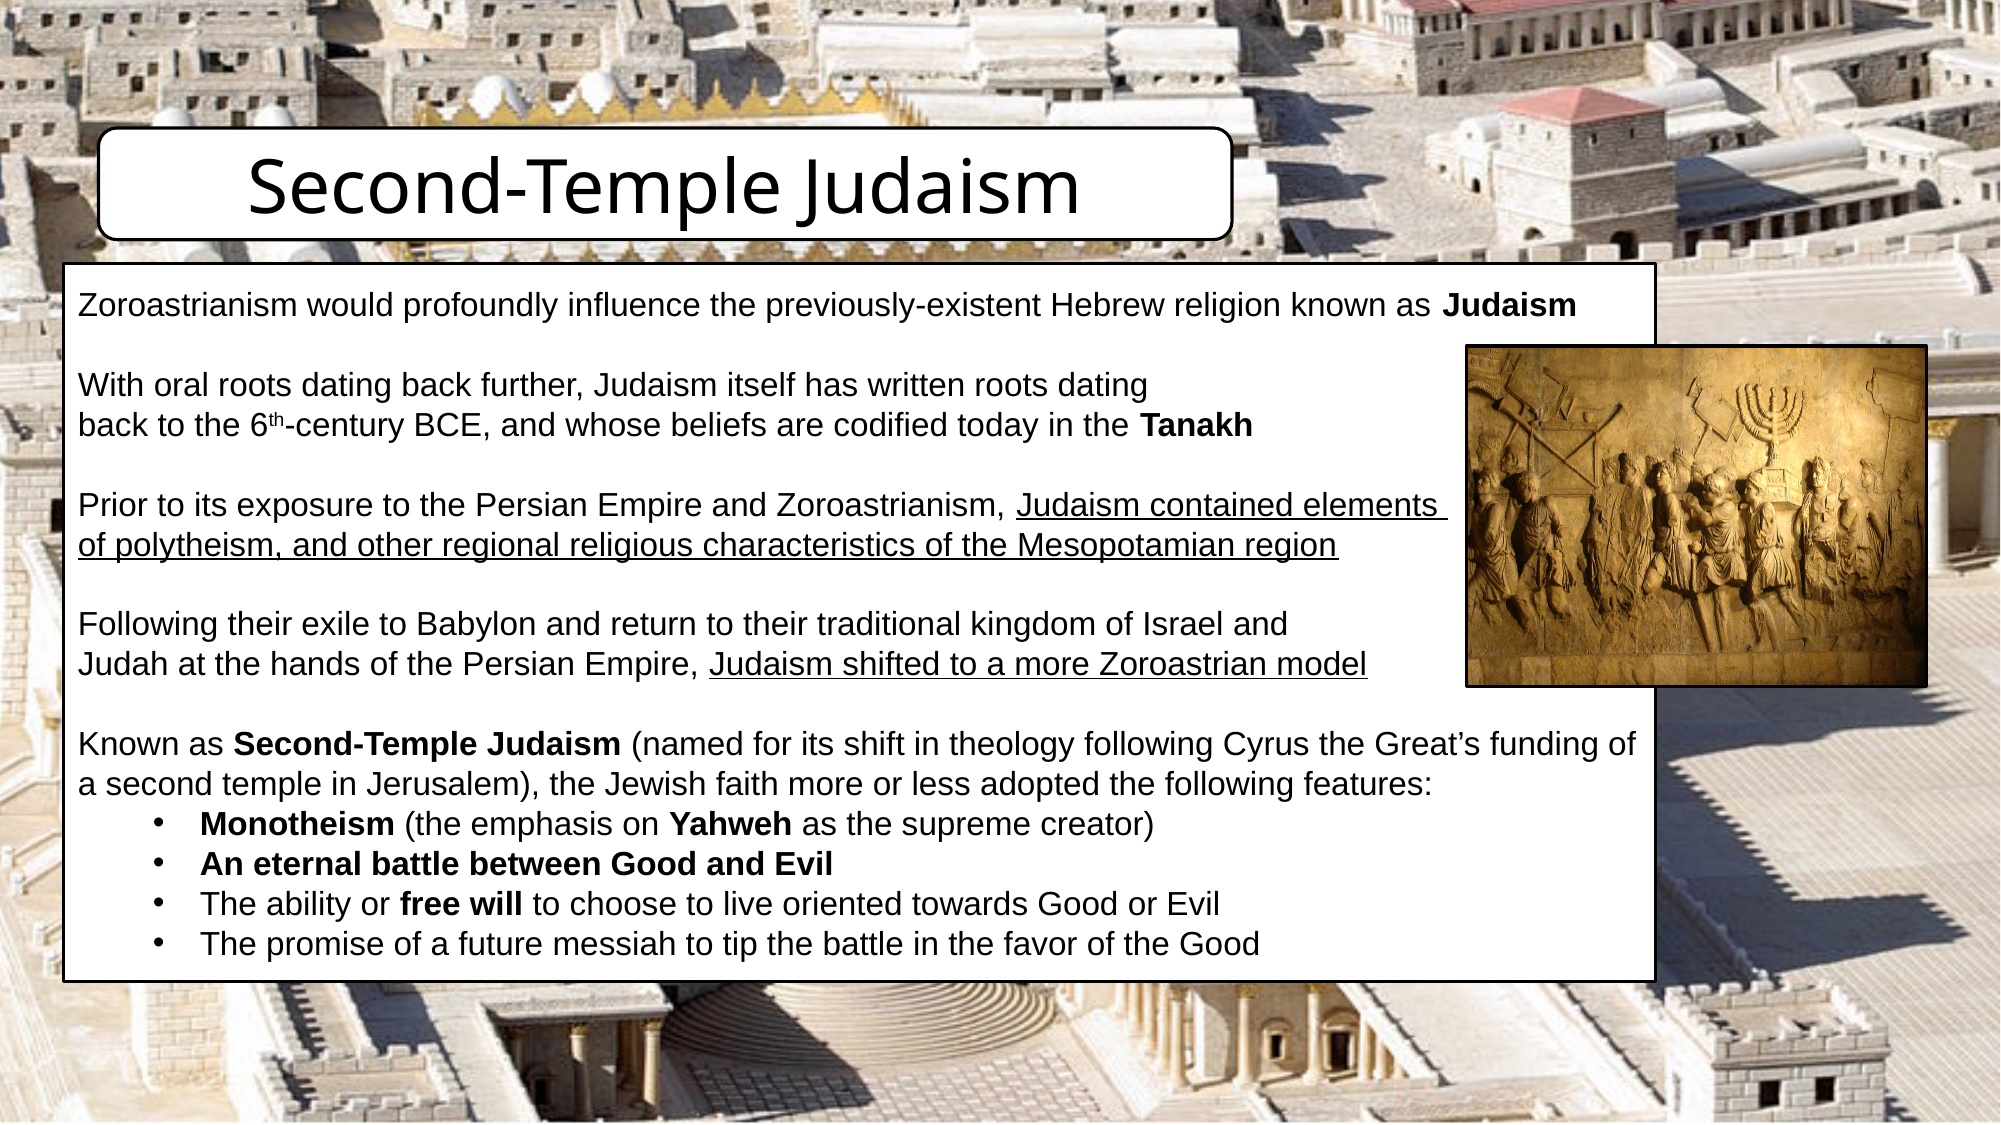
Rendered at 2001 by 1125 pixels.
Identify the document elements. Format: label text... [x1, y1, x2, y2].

text_box Zoroastrianism would profoundly influence the previously-existent Hebrew religion known as Judaism With oral roots dating back further, Judaism itself has written roots dating back to the 6th-century BCE, and whose beliefs are codified today in the Tanakh Prior to its exposure to the Persian Empire and Zoroastrianism, Judaism contained elements of polytheism, and other regional religious characteristics of the Mesopotamian region Following their exile to Babylon and return to their traditional kingdom of Israel and Judah at the hands of the Persian Empire, Judaism shifted to a more Zoroastrian model Known as Second-Temple Judaism (named for its shift in theology following Cyrus the Great’s funding of a second temple in Jerusalem), the Jewish faith more or less adopted the following features: Monotheism (the emphasis on Yahweh as the supreme creator) An eternal battle between Good and Evil The ability or free will to choose to live oriented towards Good or Evil The promise of a future messiah to tip the battle in the favor of the Good [61, 261, 1658, 984]
text_box Second-Temple Judaism [96, 125, 1235, 242]
picture [0, 0, 2001, 1125]
